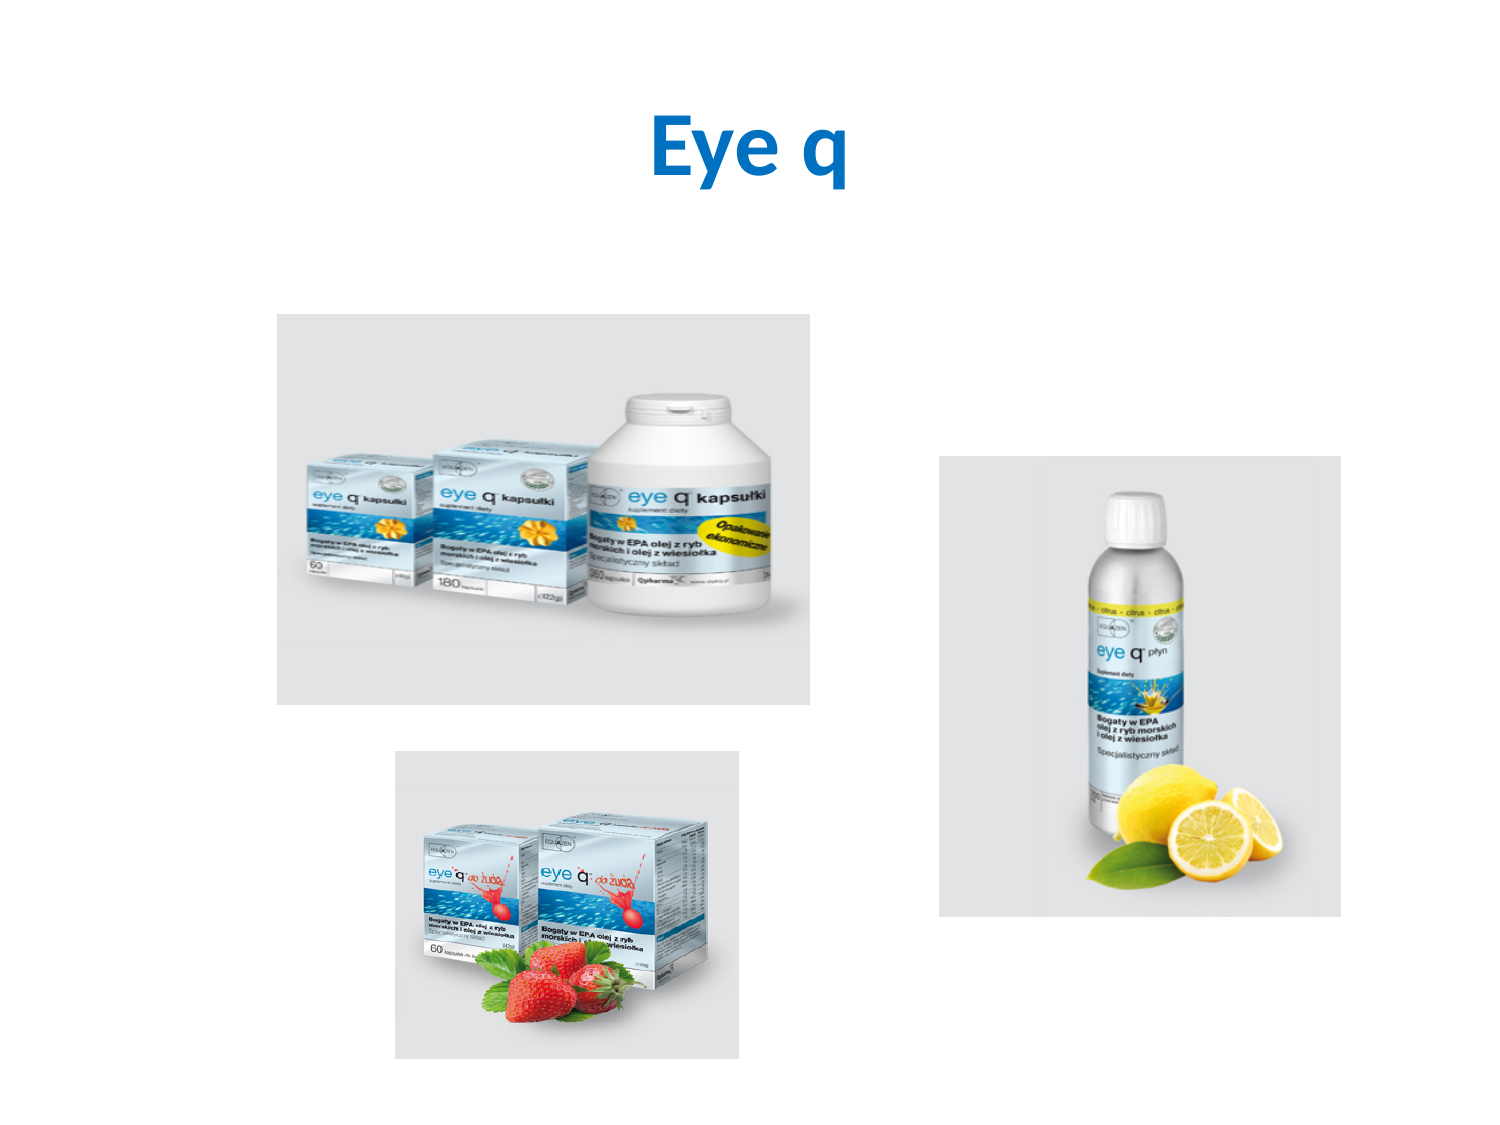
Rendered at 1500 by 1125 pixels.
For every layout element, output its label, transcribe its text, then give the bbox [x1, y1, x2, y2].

title Eye q [75, 45, 1425, 233]
picture [395, 751, 739, 1059]
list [938, 455, 1341, 918]
picture [277, 314, 810, 705]
